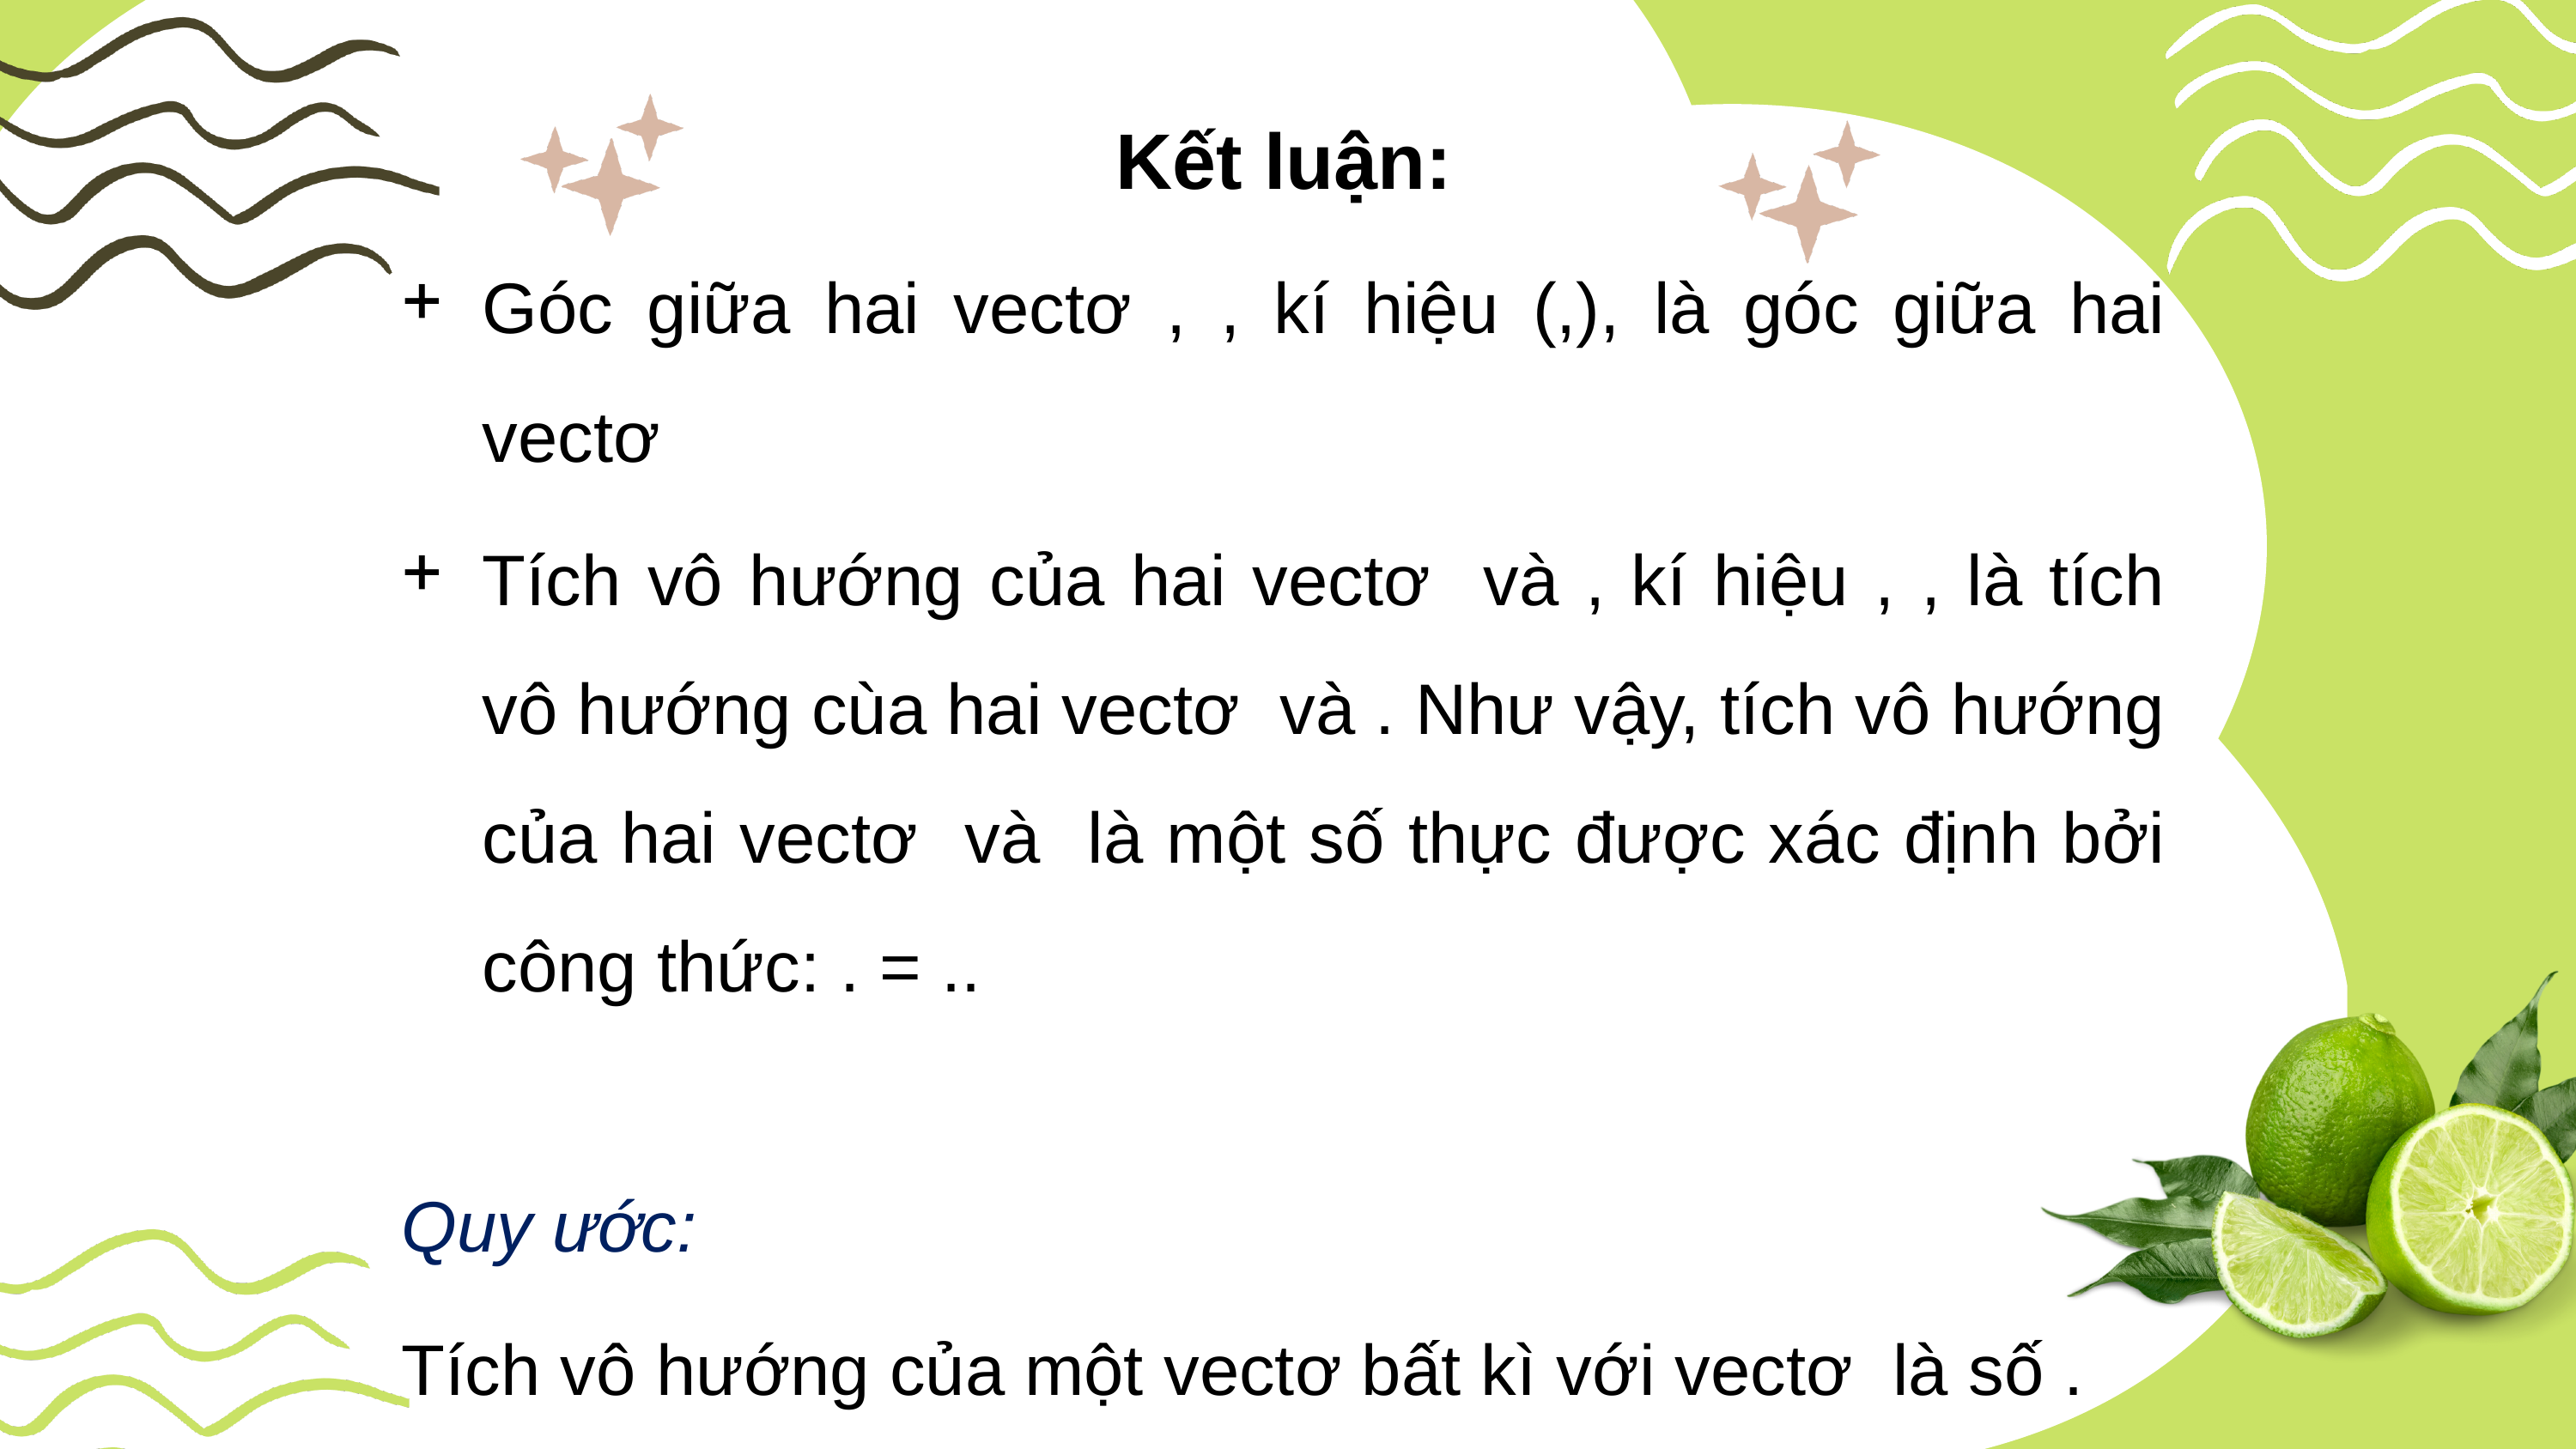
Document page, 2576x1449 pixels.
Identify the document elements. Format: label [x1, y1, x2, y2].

text_box [0, 0, 2348, 1449]
picture [520, 93, 683, 236]
picture [0, 15, 440, 314]
picture [2038, 970, 2576, 1364]
picture [1717, 120, 1881, 264]
picture [2163, 0, 2576, 287]
picture [0, 1227, 410, 1449]
